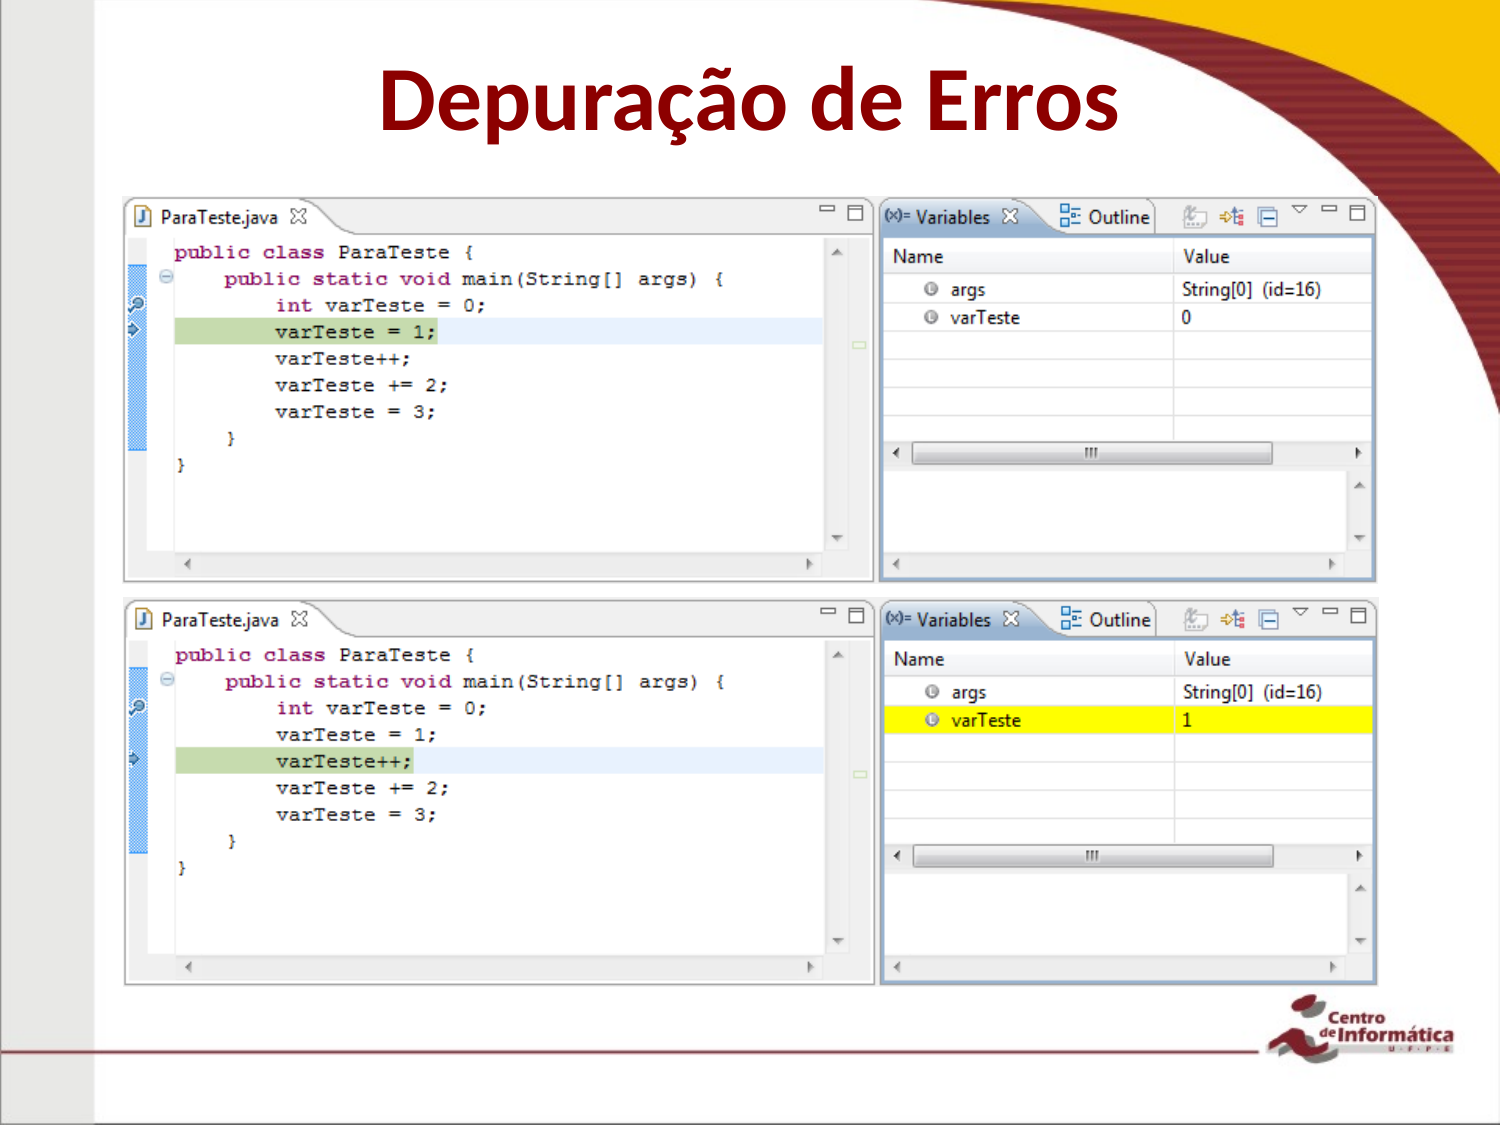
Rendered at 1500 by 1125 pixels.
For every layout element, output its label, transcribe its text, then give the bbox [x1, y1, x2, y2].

picture [0, 0, 1500, 1125]
text_box Depuração de Erros [152, 0, 1348, 188]
